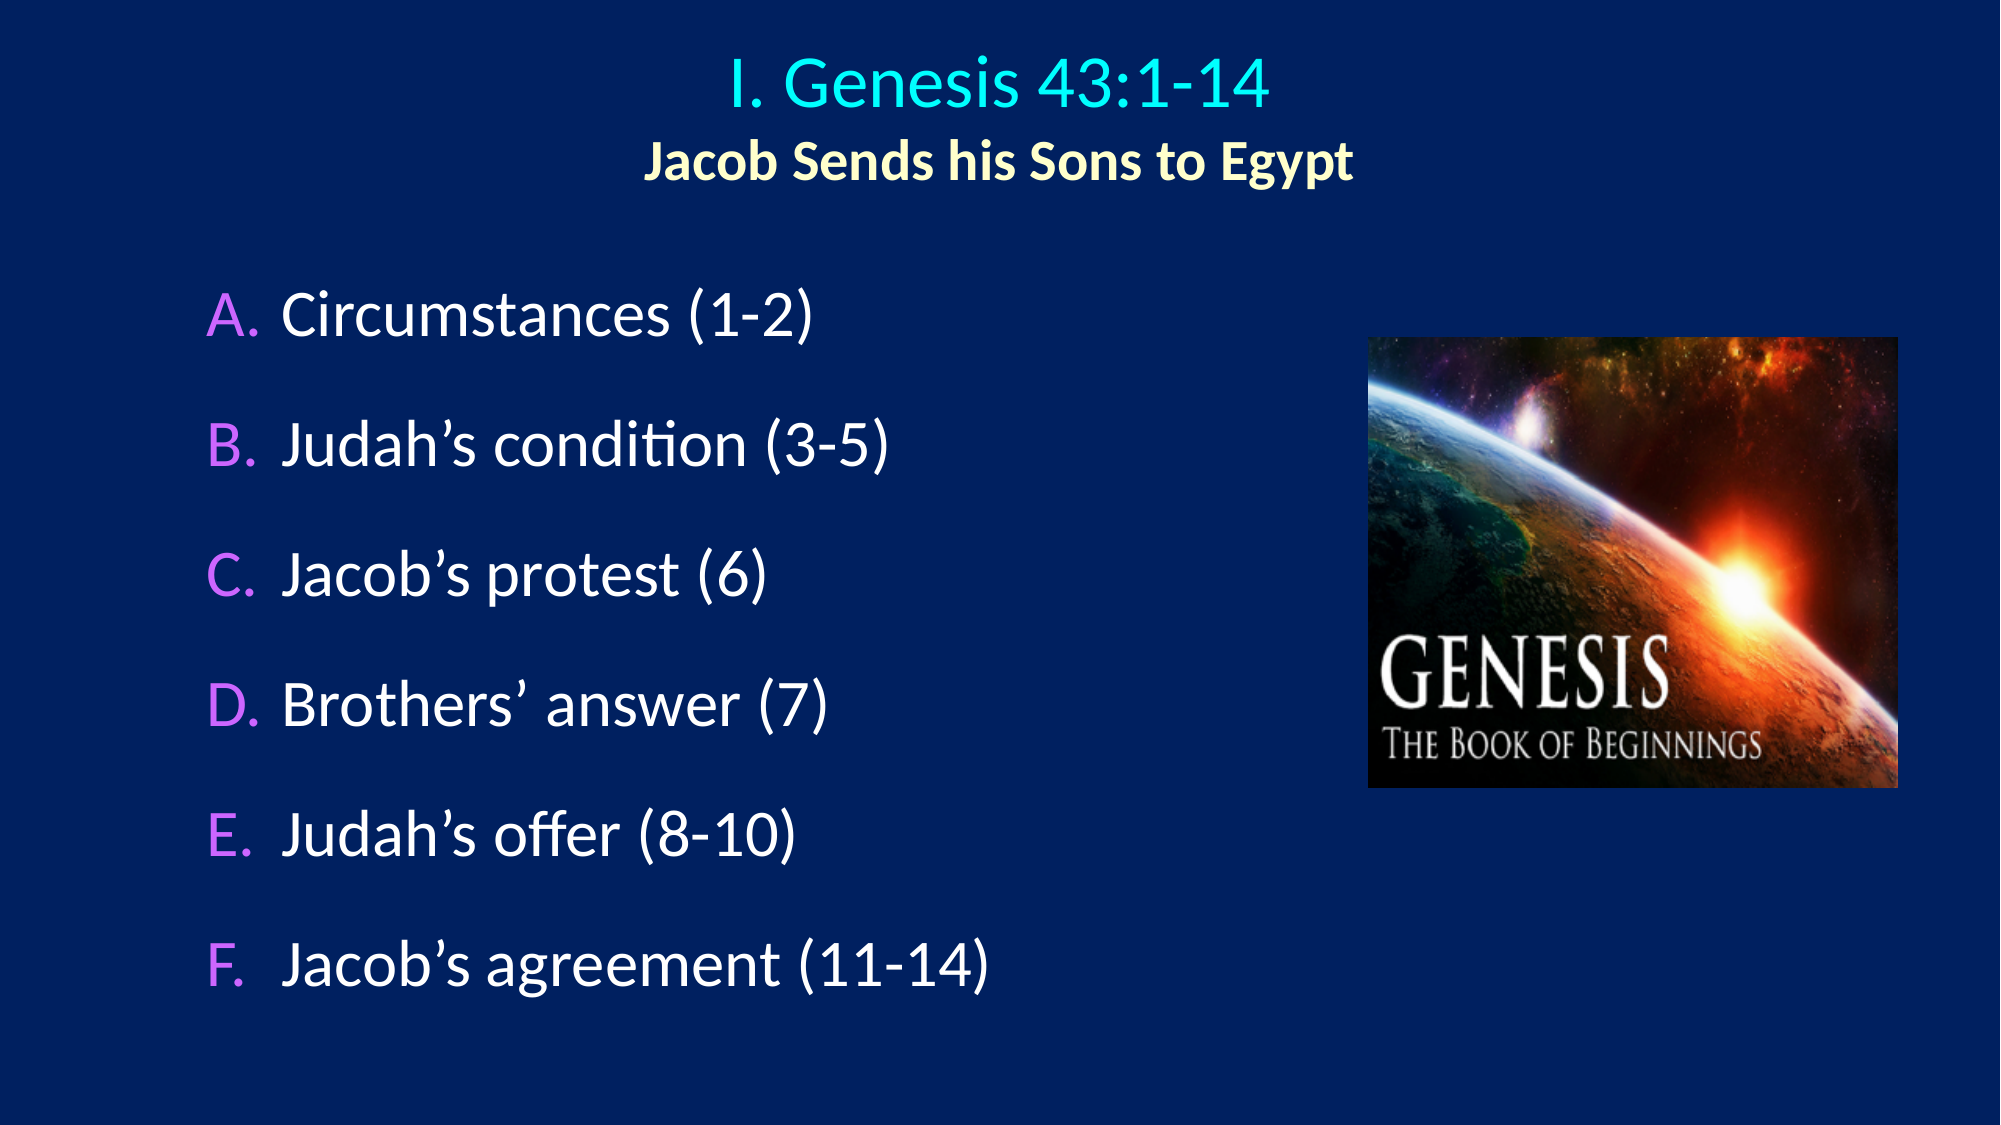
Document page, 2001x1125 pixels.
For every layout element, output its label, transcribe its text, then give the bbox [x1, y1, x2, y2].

title I. Genesis 43:1-14 Jacob Sends his Sons to Egypt [535, 37, 1464, 188]
list Circumstances (1-2) Judah’s condition (3-5) Jacob’s protest (6) Brothers’ answer (7) Judah’s offer (8-10) Jacob’s agreement (11-14) [191, 262, 1380, 1026]
picture [1367, 337, 1898, 788]
